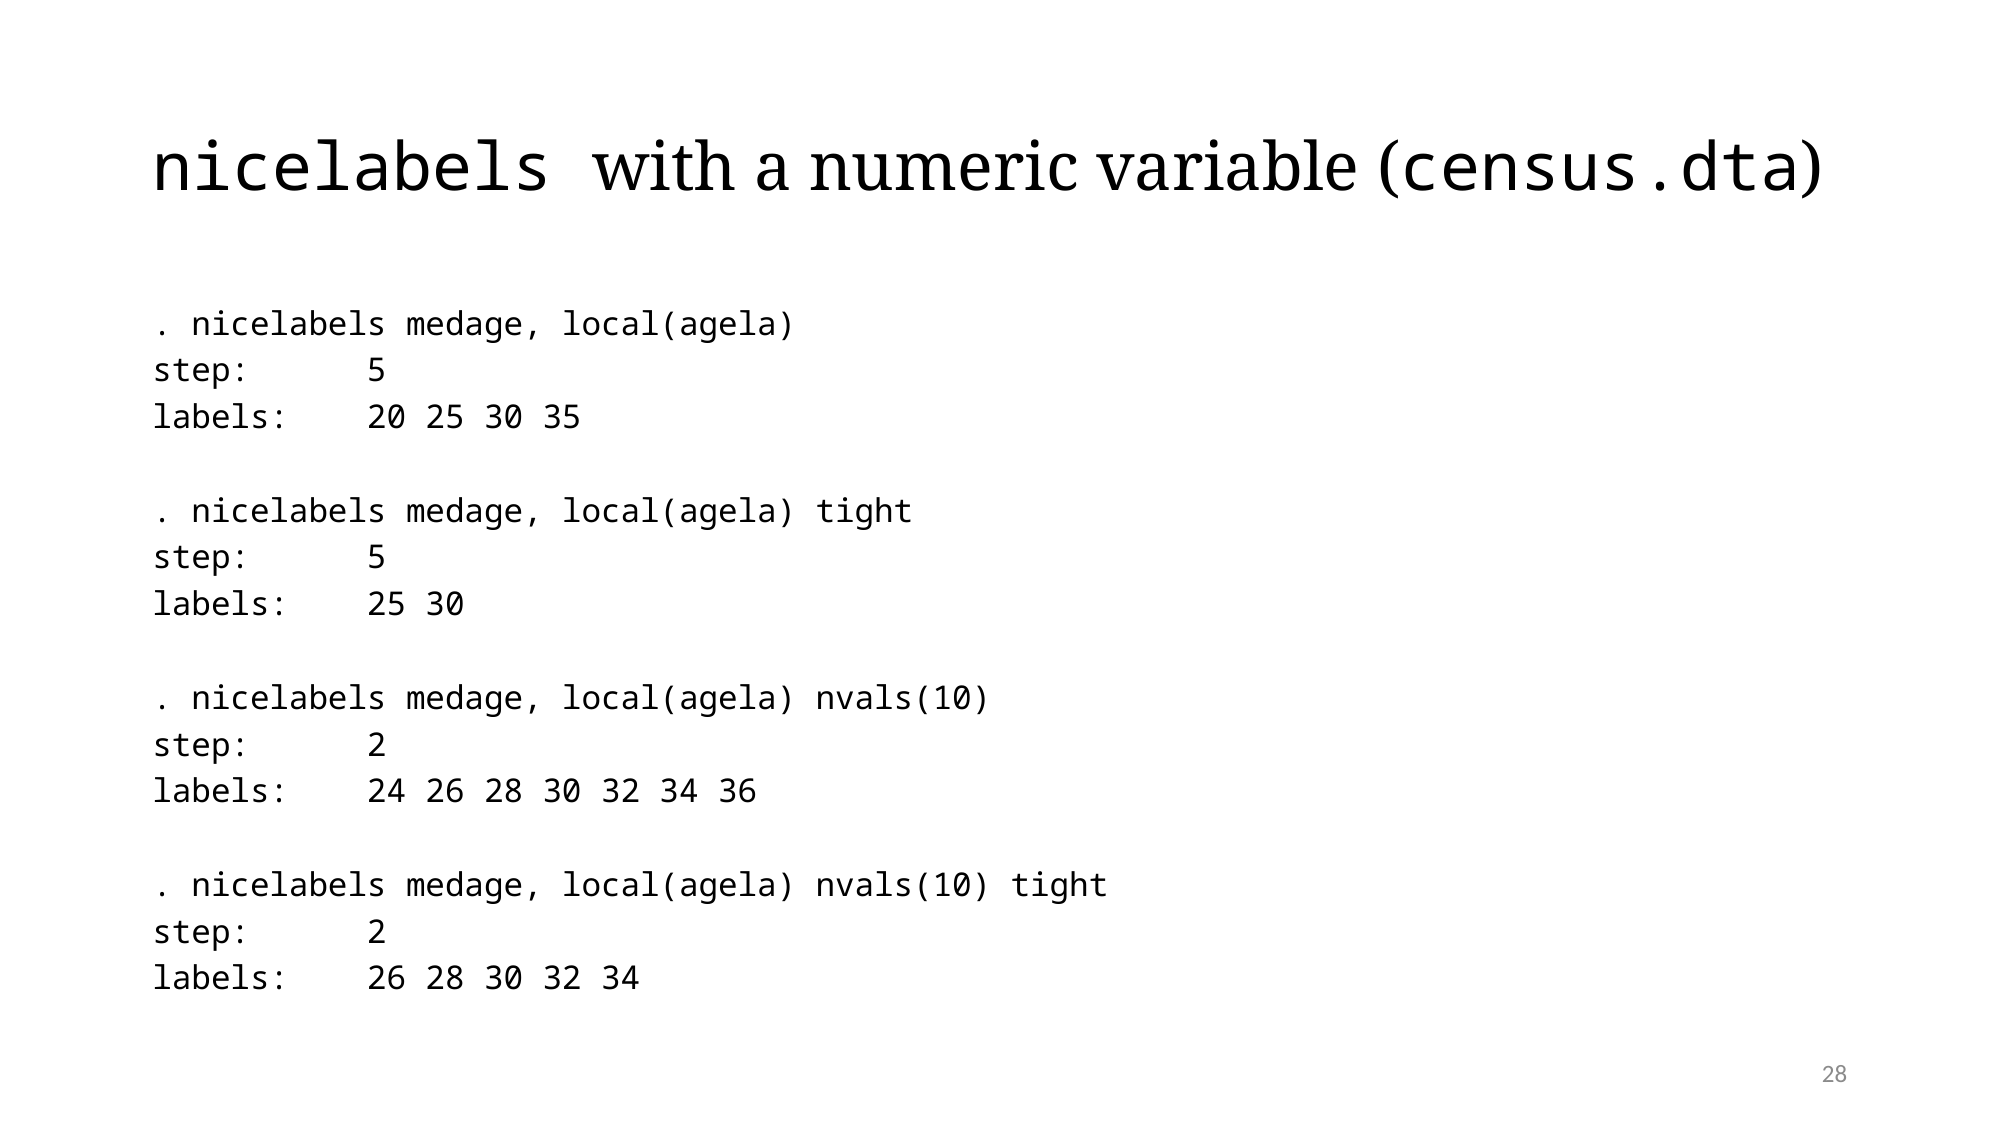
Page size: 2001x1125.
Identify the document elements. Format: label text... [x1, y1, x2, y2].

title nicelabels with a numeric variable (census.dta) [137, 59, 1863, 278]
list . nicelabels medage, local(agela) step: 5 labels: 20 25 30 35 . nicelabels medage, local(agela) tight step: 5 labels: 25 30 . nicelabels medage, local(agela) nvals(10) step: 2 labels: 24 26 28 30 32 34 36 . nicelabels medage, local(agela) nvals(10) tight step: 2 labels: 26 28 30 32 34 [137, 299, 1863, 1014]
slide_number 28 [1412, 1042, 1863, 1103]
